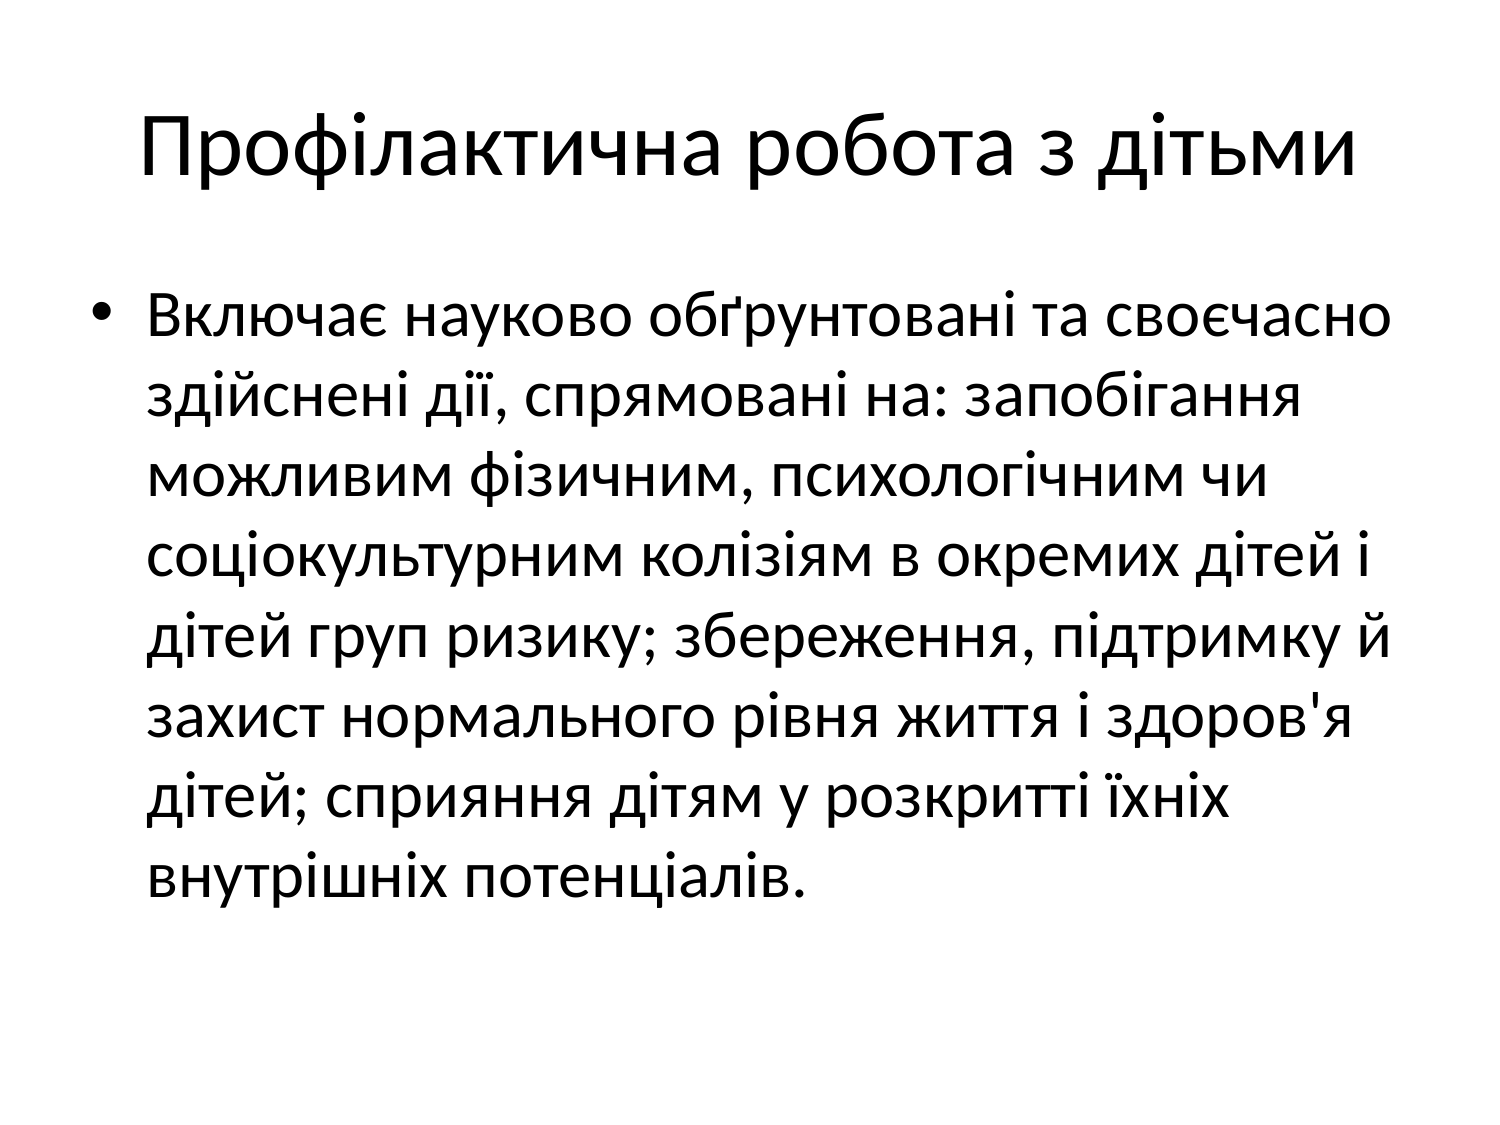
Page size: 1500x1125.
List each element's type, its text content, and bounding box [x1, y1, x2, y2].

title Профілактична робота з дітьми [75, 45, 1425, 233]
list Включає науково обґрунтовані та своєчасно здійснені дії, спрямовані на: запобігання можливим фізичним, психологічним чи соціокультурним колізіям в окремих дітей і дітей груп ризику; збереження, підтримку й захист нормального рівня життя і здоров'я дітей; сприяння дітям у розкритті їхніх внутрішніх потенціалів. [75, 262, 1425, 1005]
